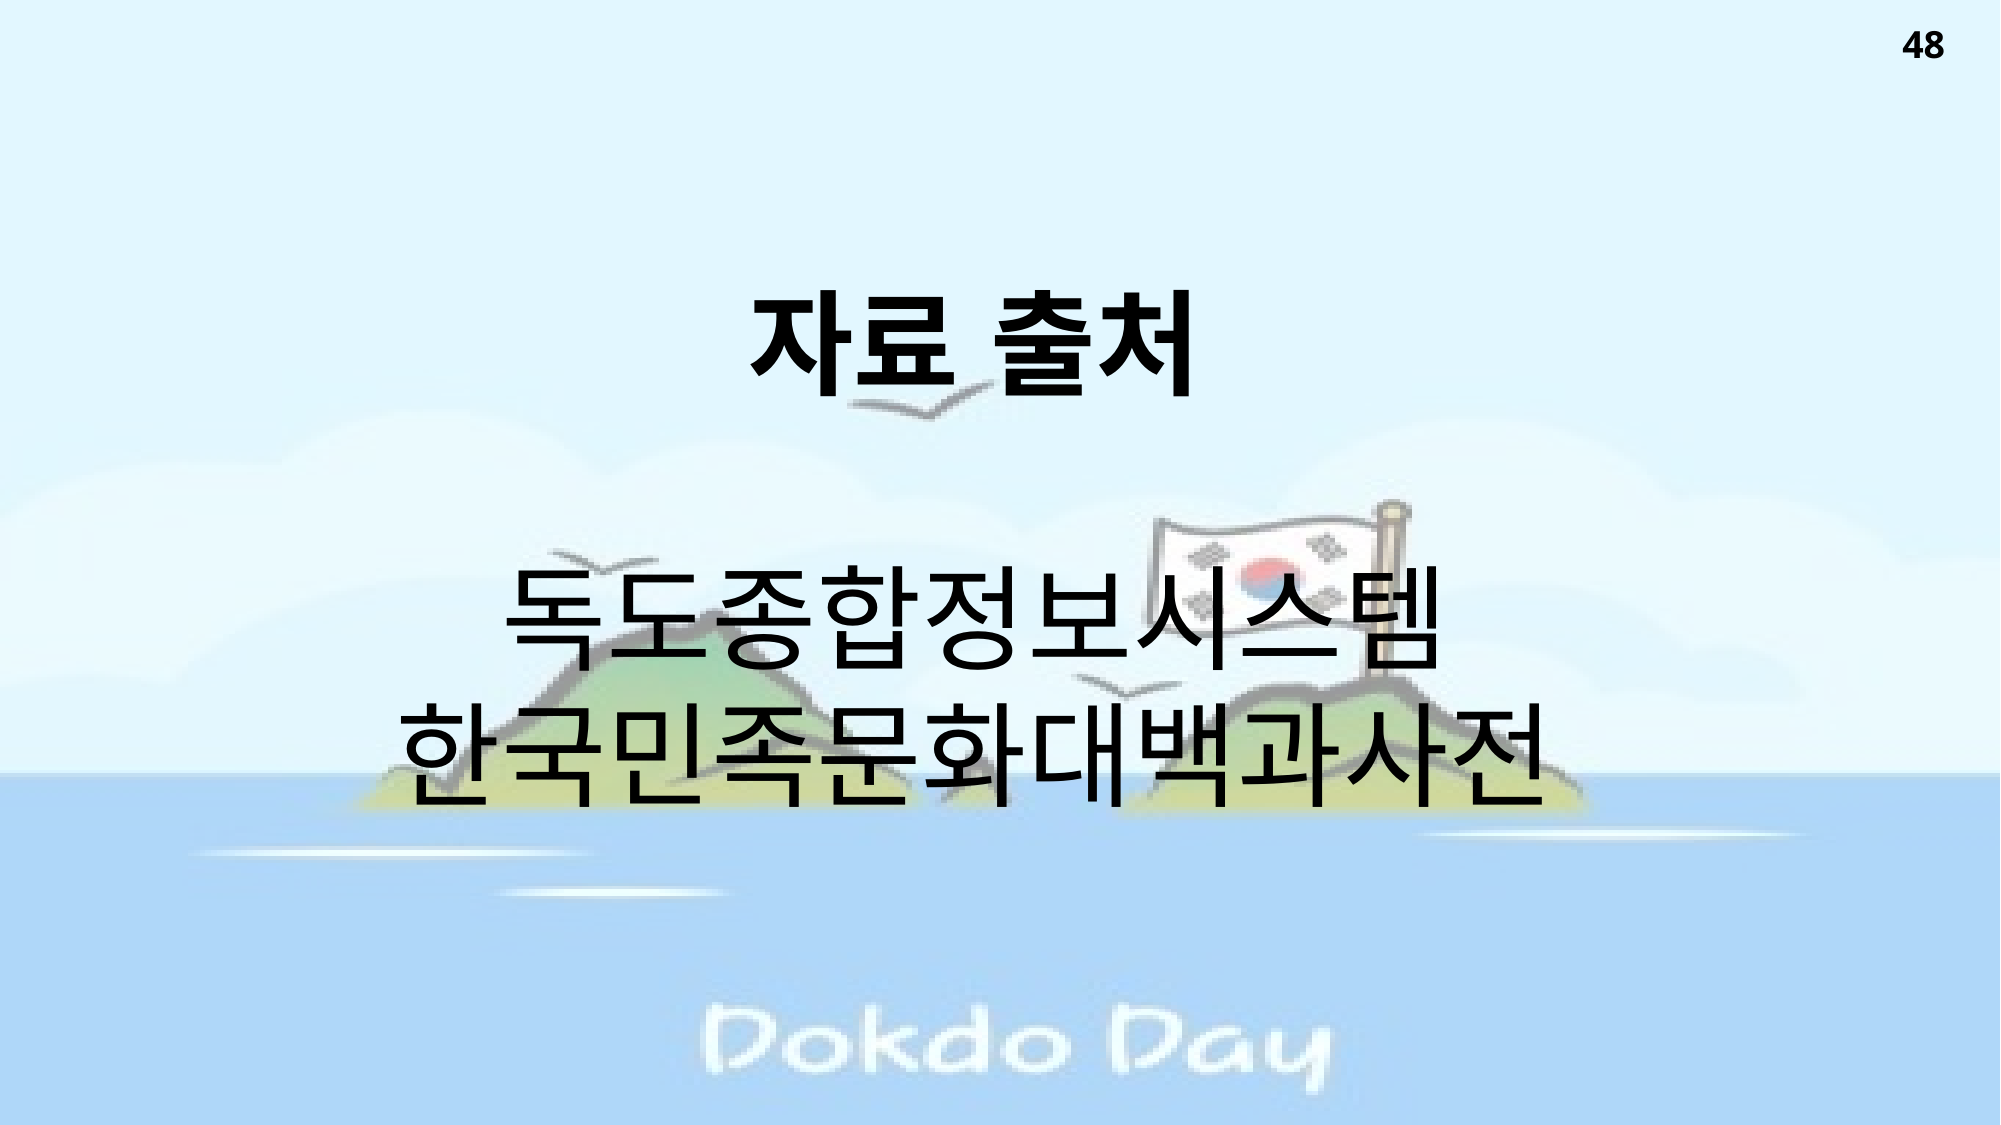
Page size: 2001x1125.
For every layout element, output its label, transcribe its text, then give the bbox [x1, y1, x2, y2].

text_box 자료 출처 독도종합정보시스템 한국민족문화대백과사전 [45, 264, 1905, 830]
text_box 48 [1887, 14, 1971, 119]
